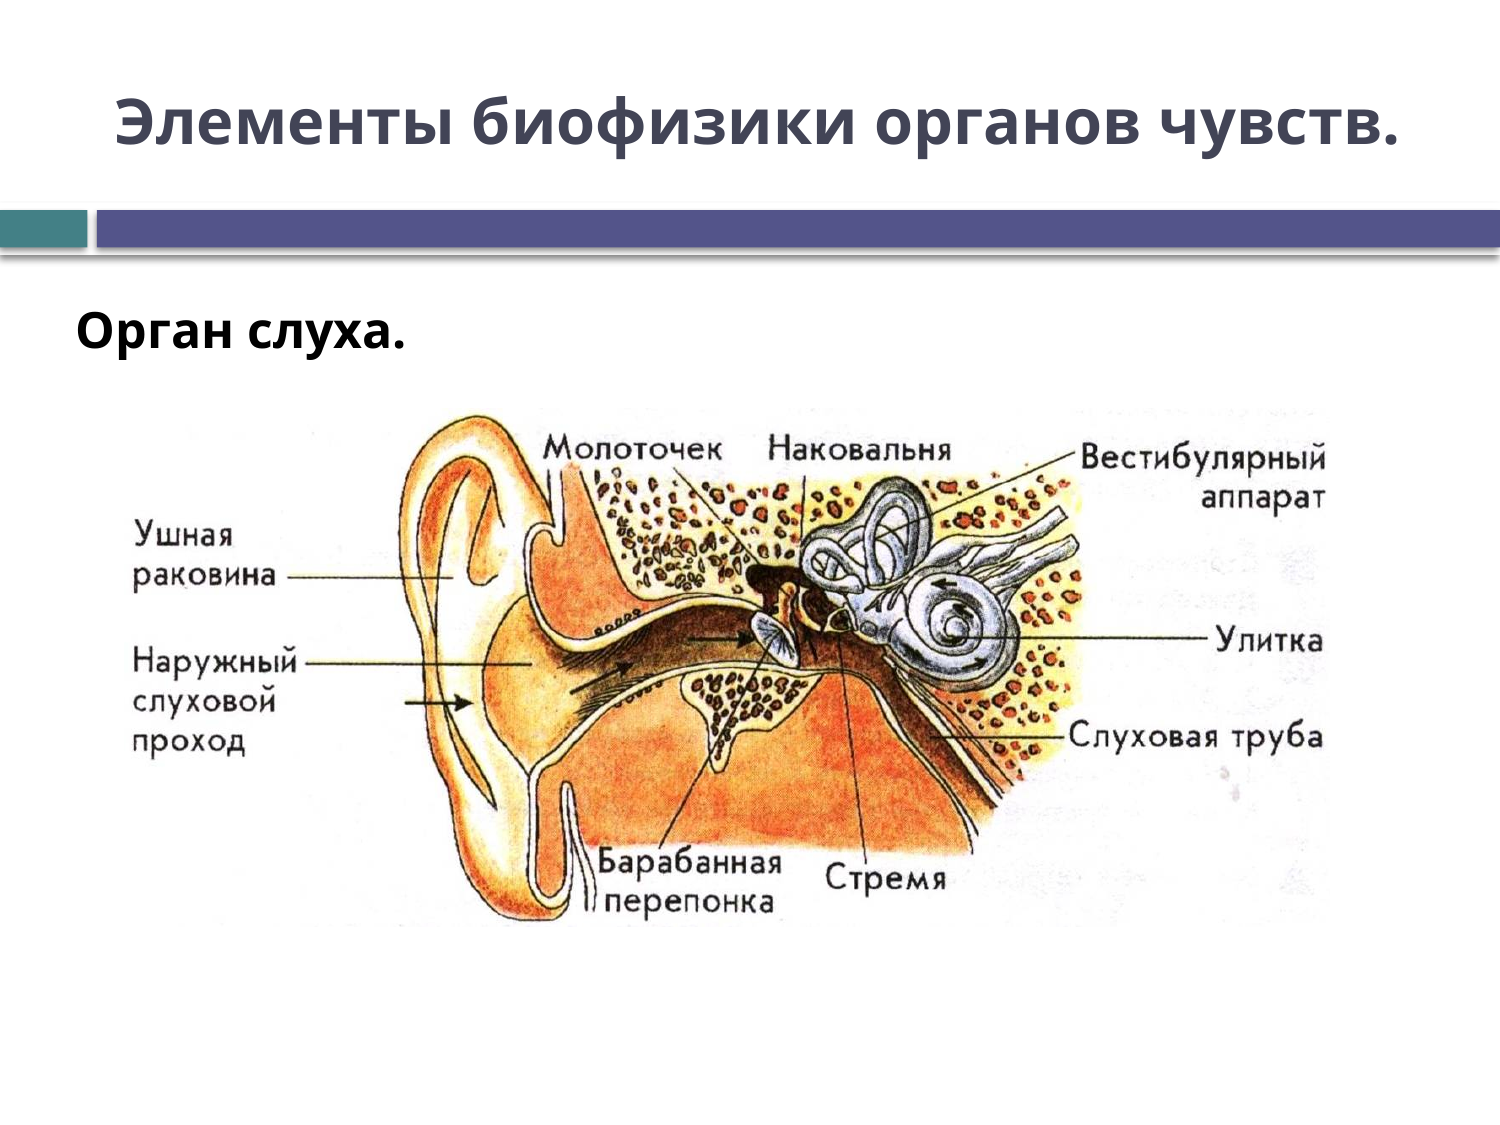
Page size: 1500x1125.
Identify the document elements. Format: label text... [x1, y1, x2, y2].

picture [124, 408, 1330, 927]
text_box Орган слуха. [60, 290, 423, 366]
title Элементы биофизики органов чувств. [99, 37, 1438, 200]
